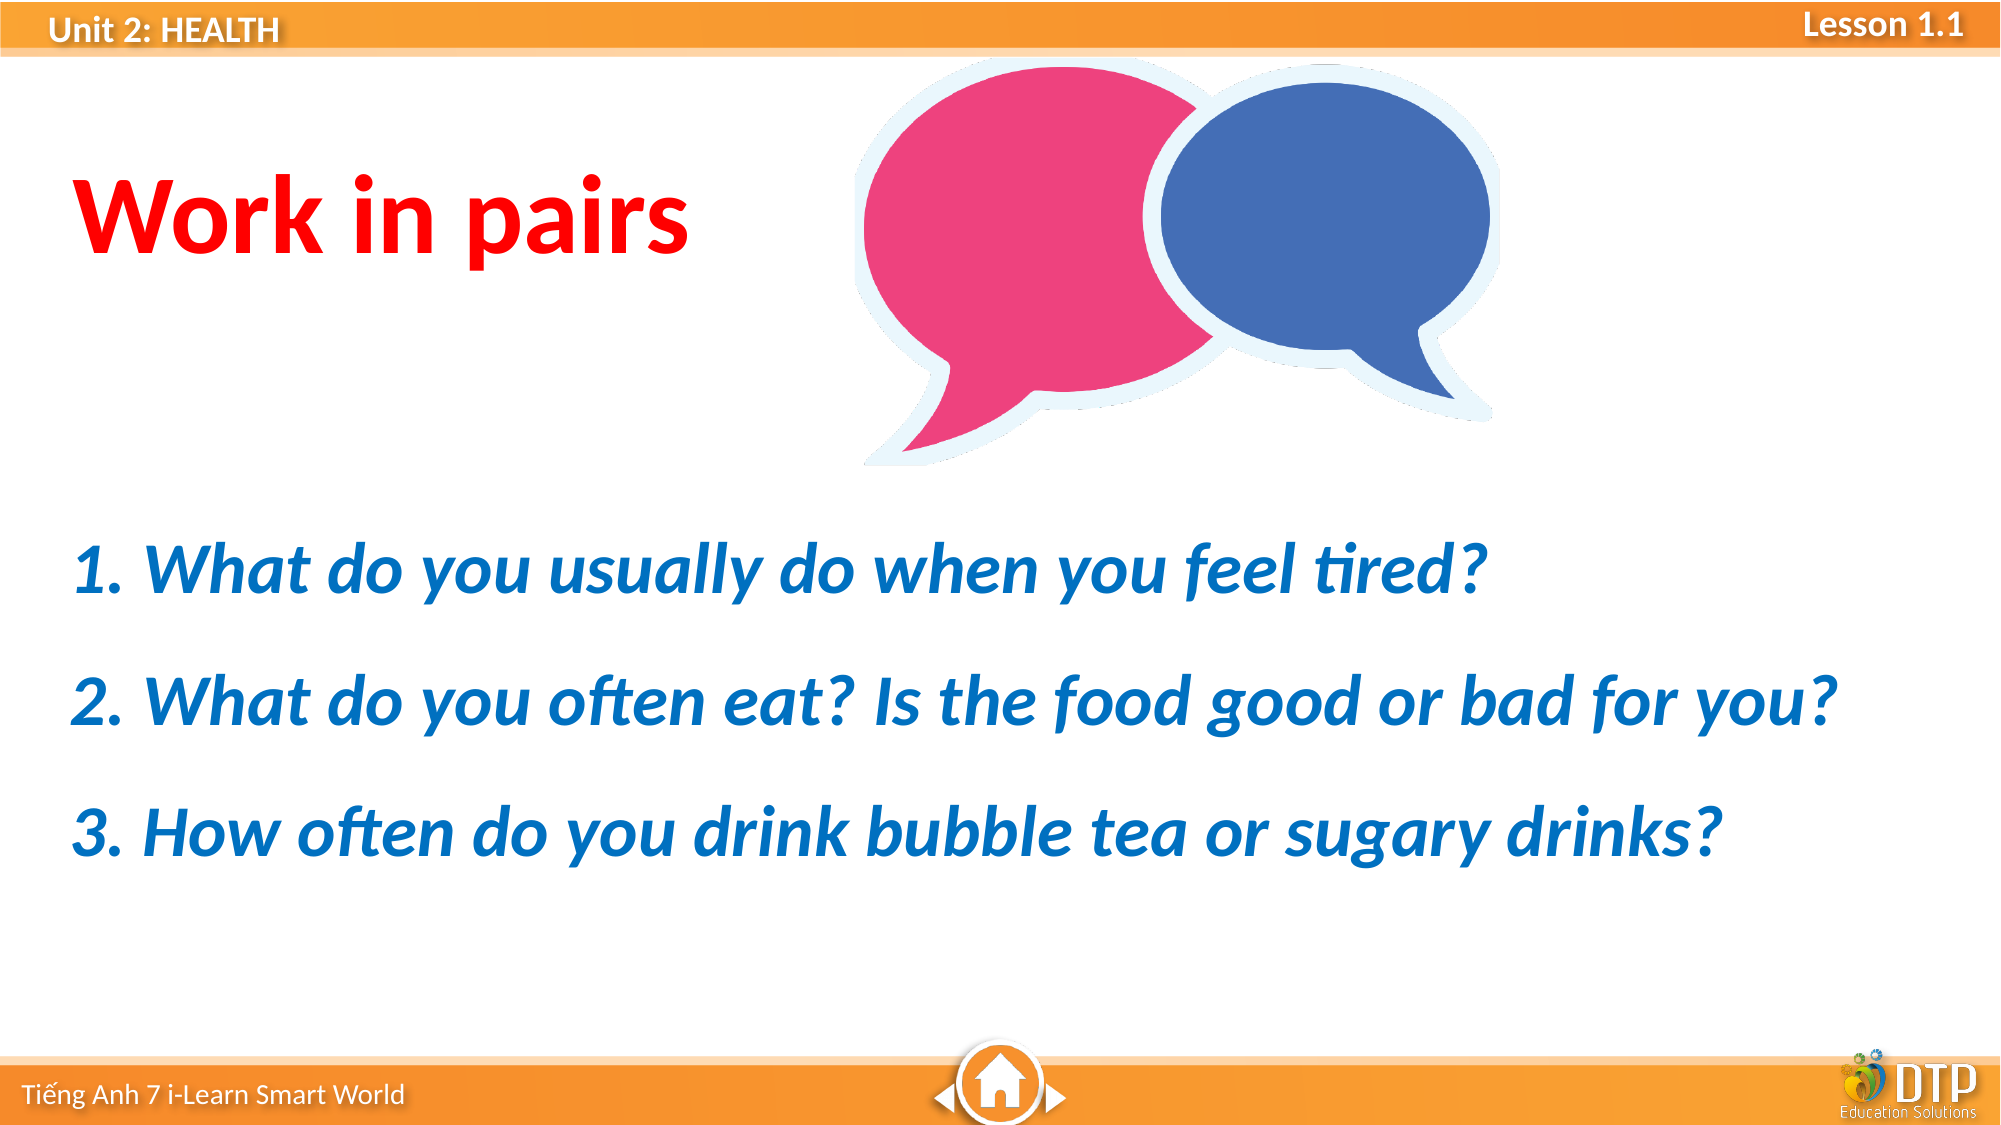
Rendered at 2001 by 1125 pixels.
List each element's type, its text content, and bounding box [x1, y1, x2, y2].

picture [0, 2, 2001, 1125]
text_box Work in pairs [57, 133, 706, 284]
text_box 1. What do you usually do when you feel tired? 2. What do you often eat? Is the food good or bad for you? 3. How often do you drink bubble tea or sugary drinks? [54, 469, 1936, 879]
